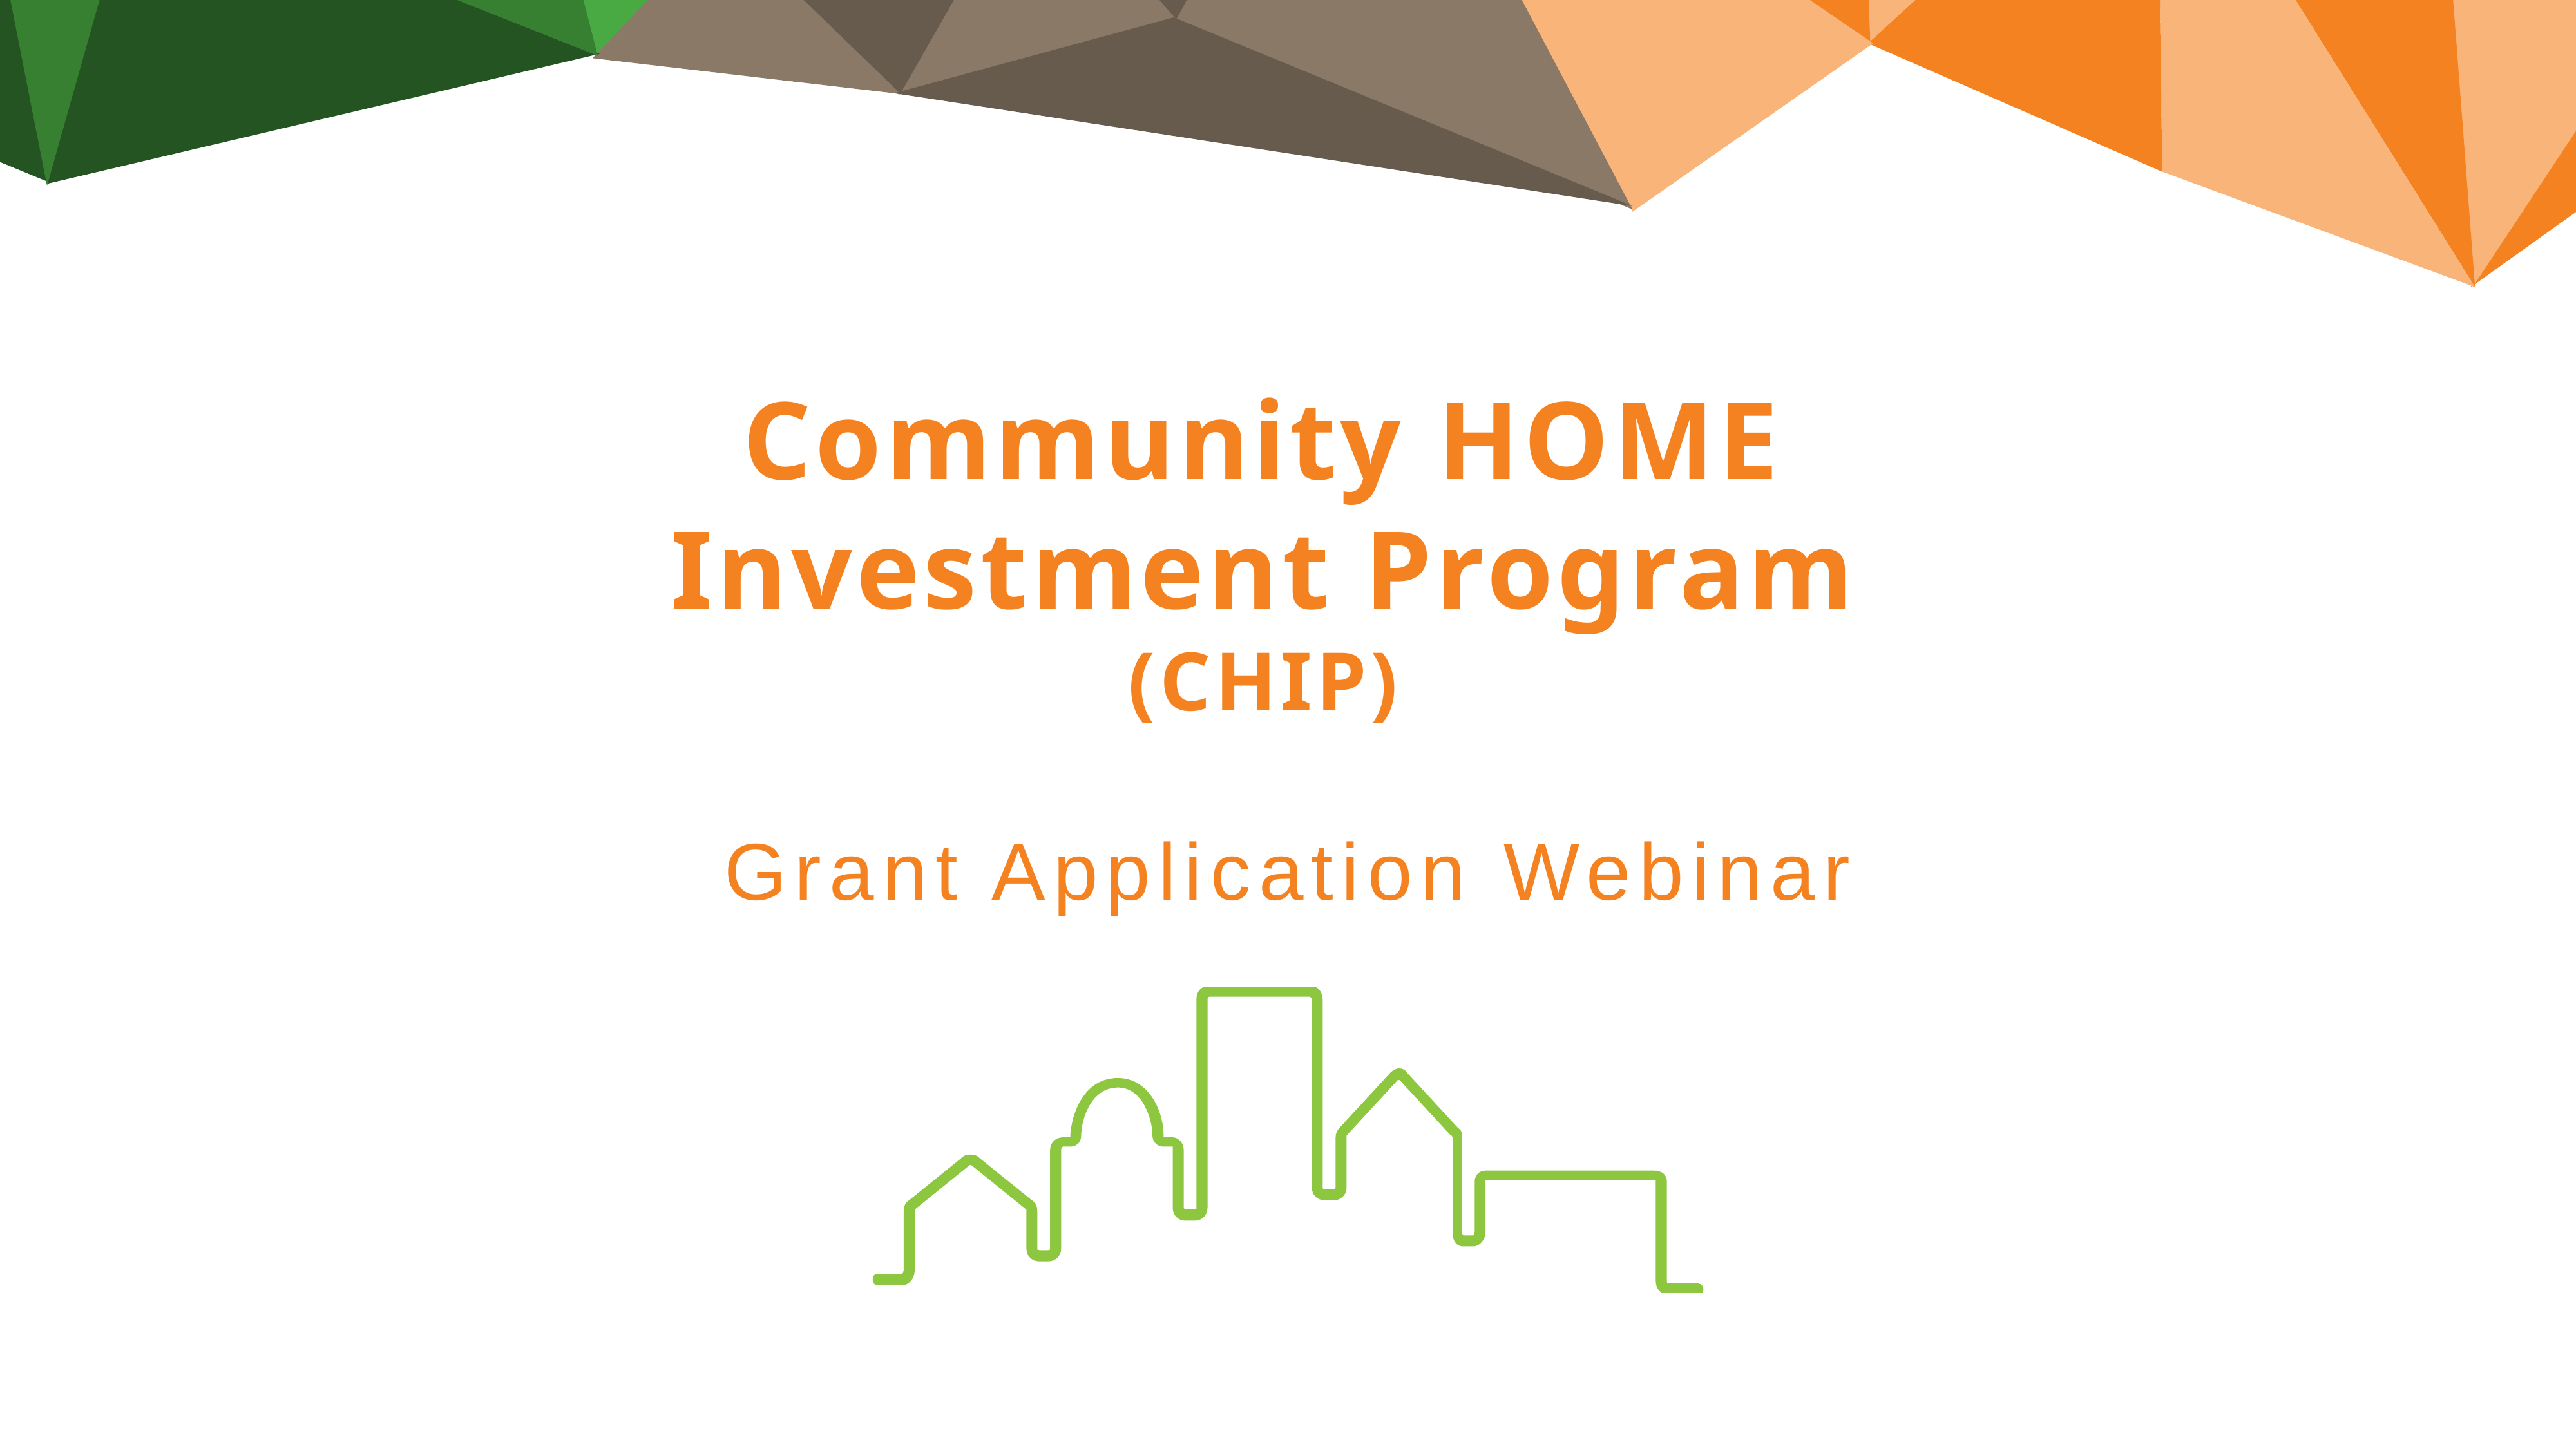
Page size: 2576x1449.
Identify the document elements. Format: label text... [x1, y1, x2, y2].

picture [870, 987, 1706, 1293]
text_box Grant Application Webinar [714, 814, 1862, 921]
text_box Community HOME Investment Program (CHIP) [415, 368, 2112, 732]
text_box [0, 0, 2576, 288]
